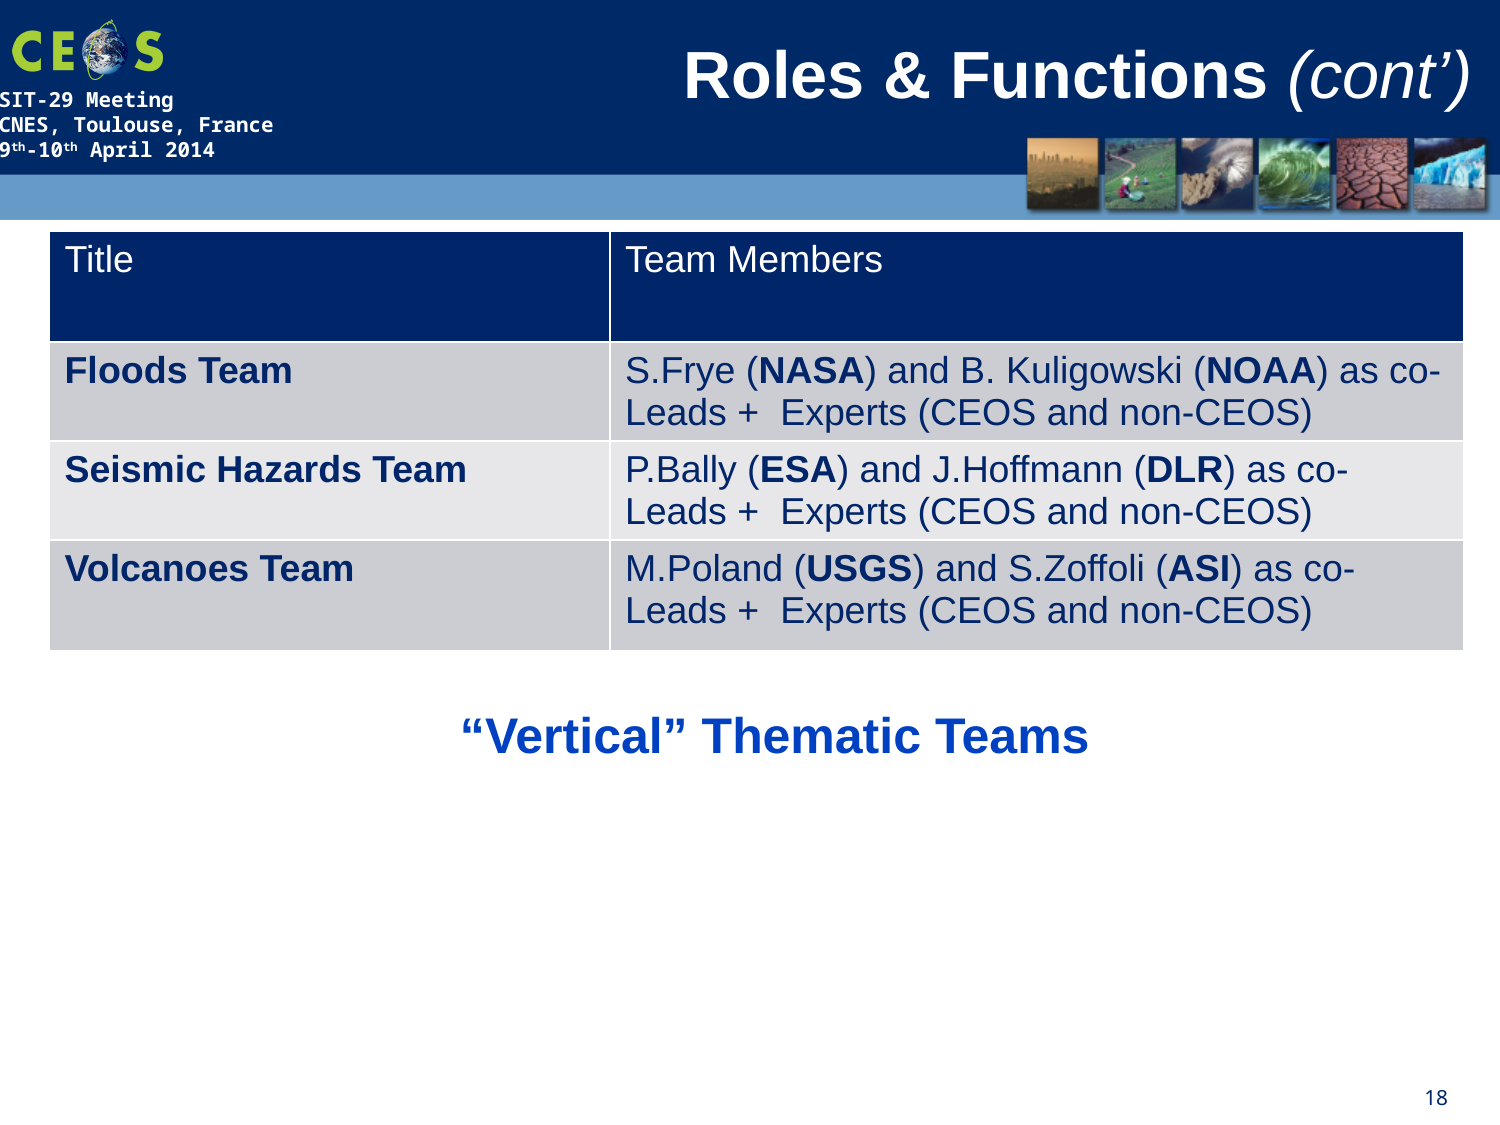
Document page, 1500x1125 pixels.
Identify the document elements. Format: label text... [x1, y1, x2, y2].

table_header Title [50, 232, 609, 341]
slide_number 18 [1194, 1077, 1463, 1112]
title Roles & Functions (cont’) [260, 30, 1488, 114]
table_cell Seismic Hazards Team [50, 442, 609, 539]
table_cell Floods Team [50, 343, 609, 440]
table_cell S.Frye (NASA) and B. Kuligowski (NOAA) as co-Leads + Experts (CEOS and non-CEOS) [611, 343, 1463, 440]
list “Vertical” Thematic Teams [62, 696, 1488, 782]
picture [0, 0, 1500, 220]
picture [0, 98, 6, 105]
table_cell P.Bally (ESA) and J.Hoffmann (DLR) as co-Leads + Experts (CEOS and non-CEOS) [611, 442, 1463, 539]
table_cell M.Poland (USGS) and S.Zoffoli (ASI) as co-Leads + Experts (CEOS and non-CEOS) [611, 541, 1463, 650]
table_header Team Members [611, 232, 1463, 341]
table_cell Volcanoes Team [50, 541, 609, 650]
